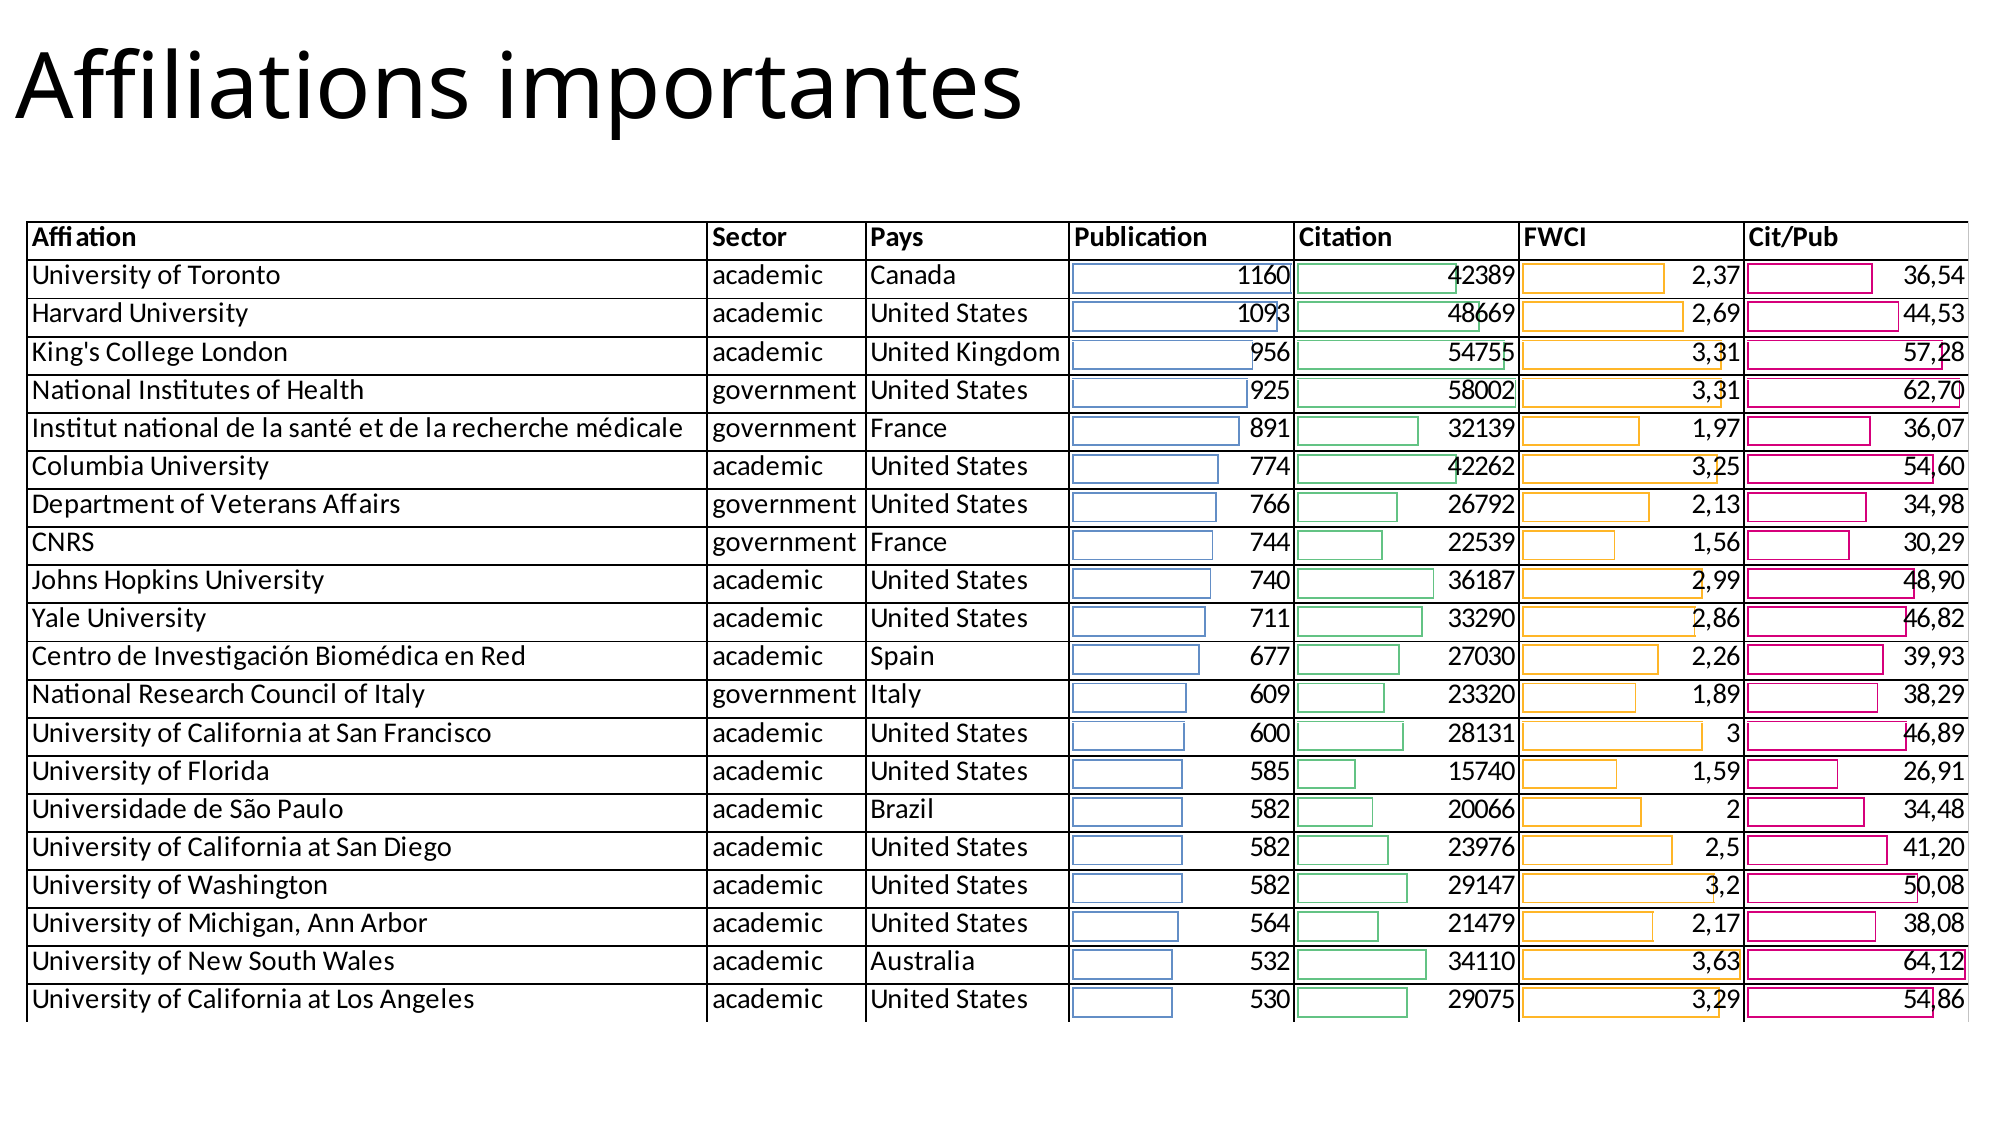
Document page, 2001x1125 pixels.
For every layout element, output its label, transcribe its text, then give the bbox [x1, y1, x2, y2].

picture [26, 221, 1970, 1024]
title Affiliations importantes [0, 0, 1725, 198]
